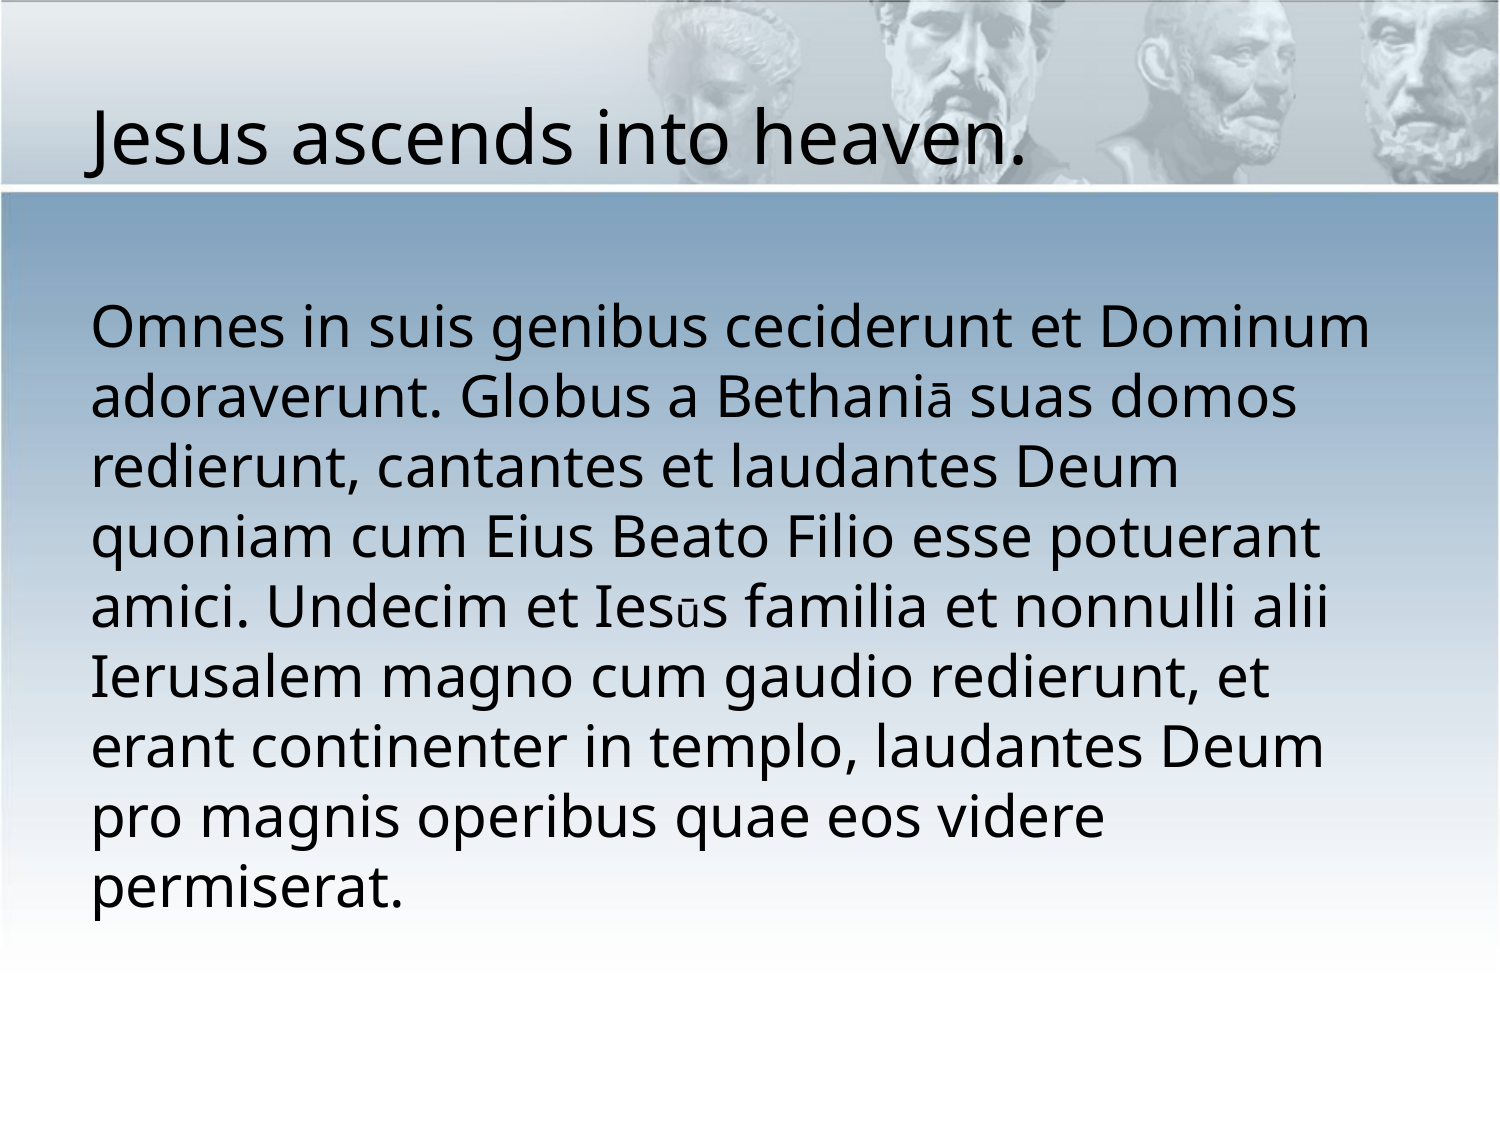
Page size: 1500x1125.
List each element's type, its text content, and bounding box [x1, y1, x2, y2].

picture [0, 0, 1500, 1125]
title Jesus ascends into heaven. [74, 12, 1188, 188]
list Omnes in suis genibus ceciderunt et Dominum adoraverunt. Globus a Bethaniā suas domos redierunt, cantantes et laudantes Deum quoniam cum Eius Beato Filio esse potuerant amici. Undecim et Iesūs familia et nonnulli alii Ierusalem magno cum gaudio redierunt, et erant continenter in templo, laudantes Deum pro magnis operibus quae eos videre permiserat. [74, 199, 1426, 976]
